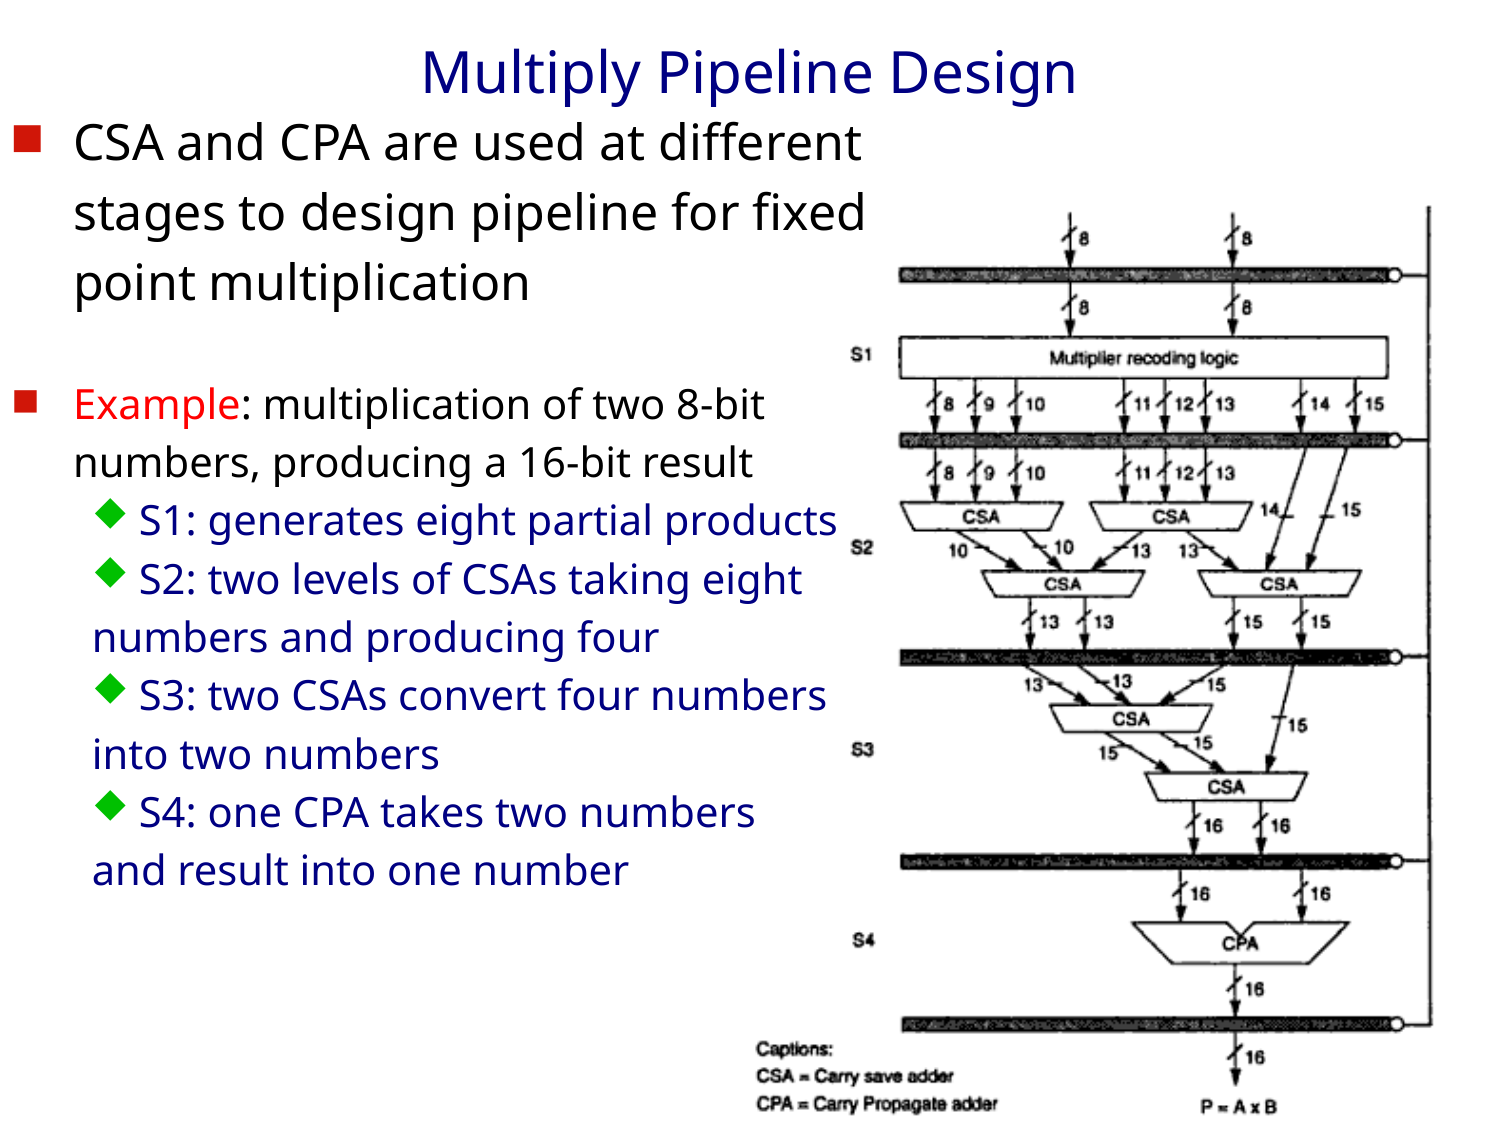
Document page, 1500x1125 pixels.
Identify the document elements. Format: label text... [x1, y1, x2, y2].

picture [737, 205, 1460, 1125]
title Multiply Pipeline Design [112, 0, 1388, 113]
list CSA and CPA are used at different stages to design pipeline for fixed point multiplication Example: multiplication of two 8-bit numbers, producing a 16-bit result S1: generates eight partial products S2: two levels of CSAs taking eight numbers and producing four S3: two CSAs convert four numbers into two numbers S4: one CPA takes two numbers and result into one number [2, 103, 1352, 846]
